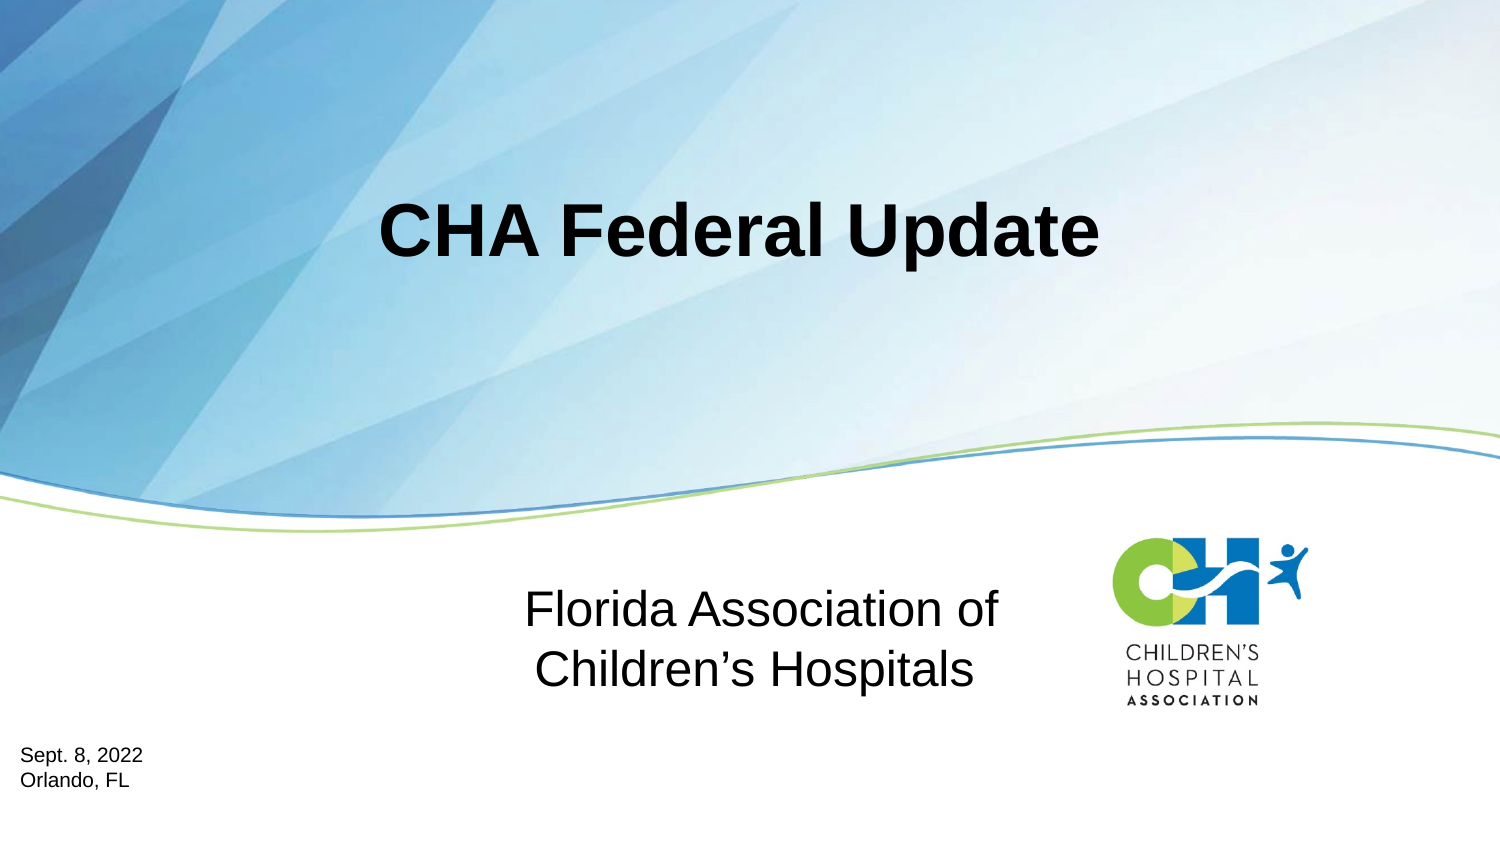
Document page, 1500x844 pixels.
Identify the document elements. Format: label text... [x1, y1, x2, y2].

picture [0, 0, 1500, 844]
title CHA Federal Update [265, 155, 1237, 298]
text_box Florida Association of Children’s Hospitals [462, 568, 1061, 704]
list Sept. 8, 2022 Orlando, FL [19, 741, 266, 844]
